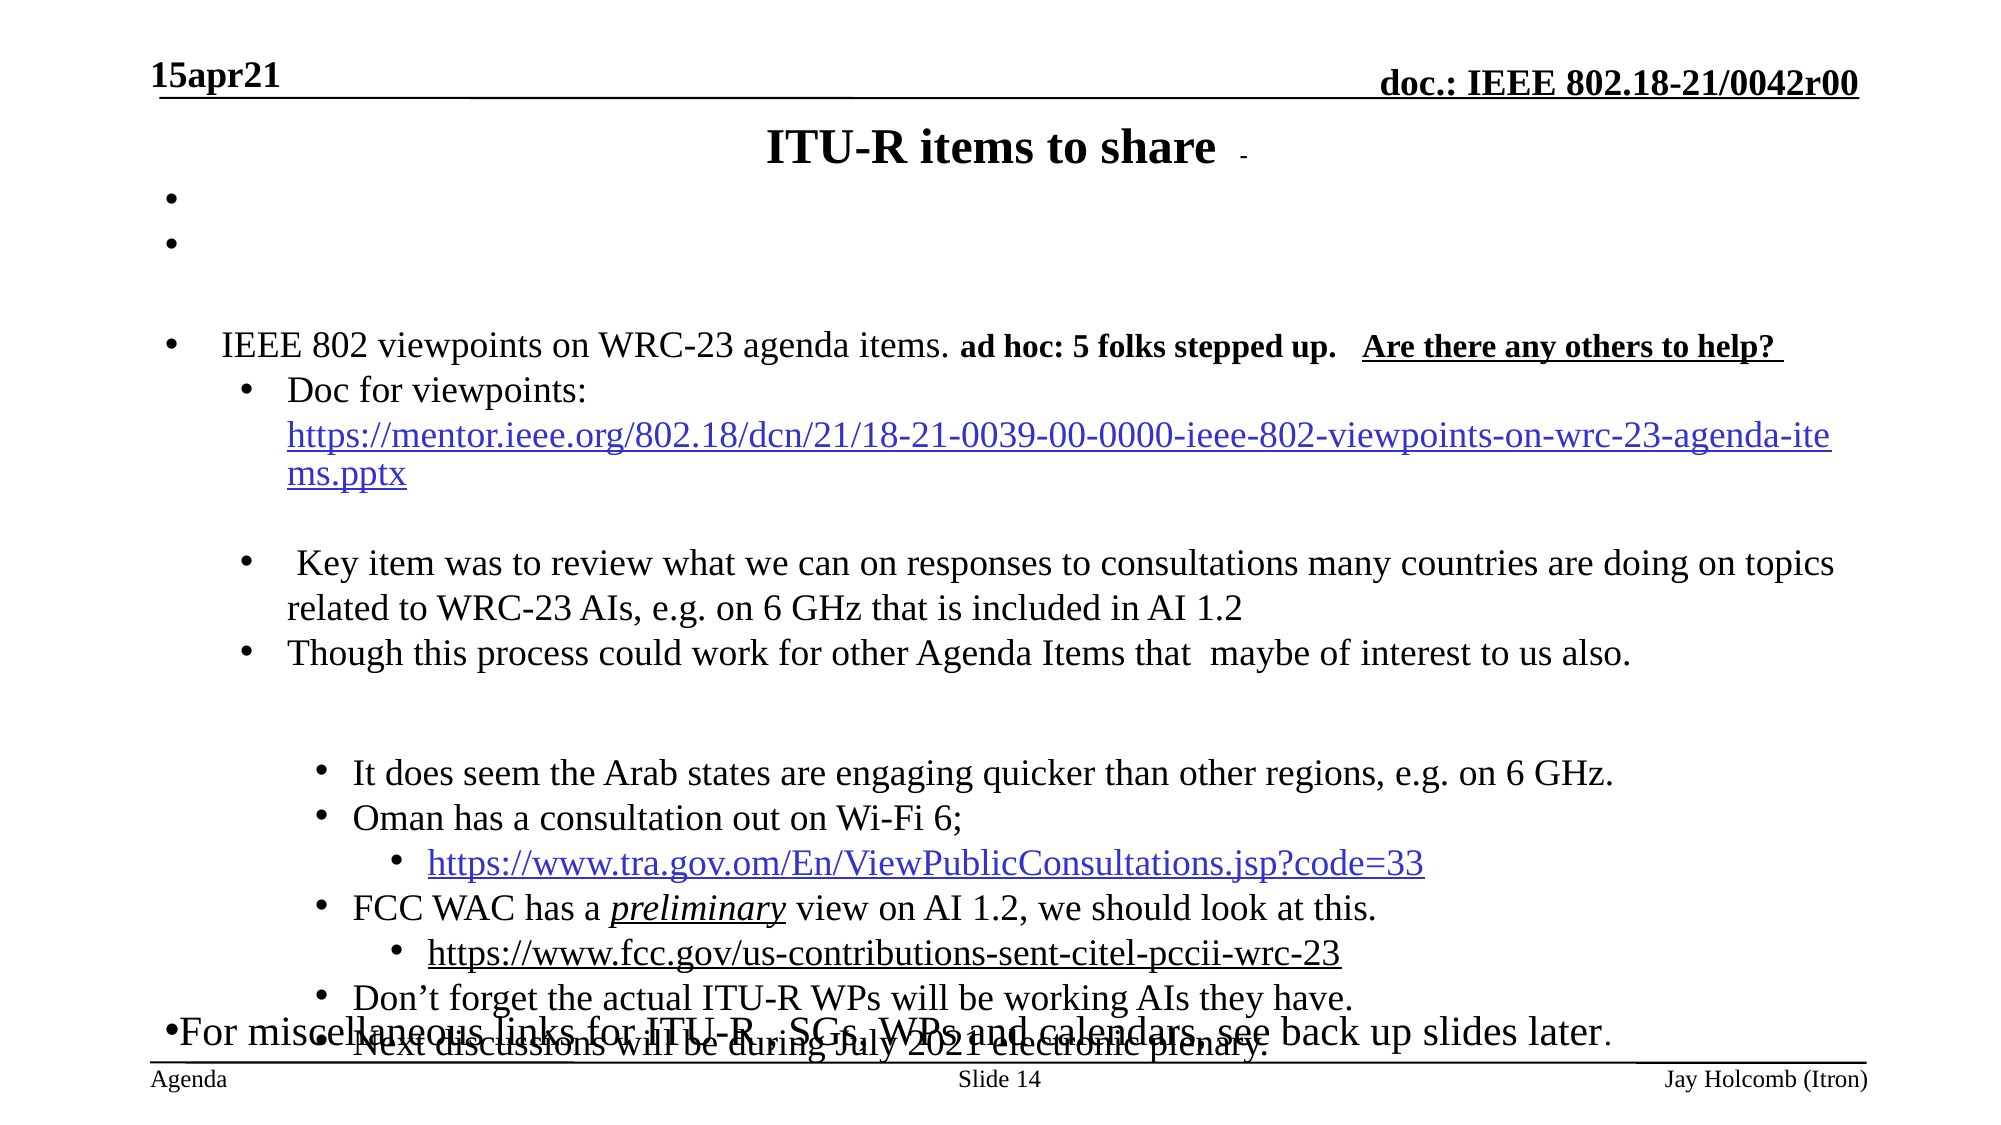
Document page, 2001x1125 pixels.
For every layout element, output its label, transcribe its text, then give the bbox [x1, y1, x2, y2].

footer Jay Holcomb (Itron) [1171, 1062, 1869, 1093]
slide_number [149, 49, 651, 95]
list IEEE 802 viewpoints on WRC-23 agenda items. ad hoc: 5 folks stepped up. Are there any others to help? Doc for viewpoints: https://mentor.ieee.org/802.18/dcn/21/18-21-0039-00-0000-ieee-802-viewpoints-on-wrc-23-agenda-items.pptx Key item was to review what we can on responses to consultations many countries are doing on topics related to WRC-23 AIs, e.g. on 6 GHz that is included in AI 1.2 Though this process could work for other Agenda Items that maybe of interest to us also. It does seem the Arab states are engaging quicker than other regions, e.g. on 6 GHz. Oman has a consultation out on Wi-Fi 6; https://www.tra.gov.om/En/ViewPublicConsultations.jsp?code=33 FCC WAC has a preliminary view on AI 1.2, we should look at this. https://www.fcc.gov/us-contributions-sent-citel-pccii-wrc-23 Don’t forget the actual ITU-R WPs will be working AIs they have. Next discussions will be during July 2021 electronic plenary. [149, 168, 1876, 1063]
title ITU-R items to share - [369, 120, 1645, 166]
text_box For miscellaneous links for ITU-R , SGs, WPs and calendars, see back up slides later. [150, 996, 1913, 1062]
slide_number Slide 14 [933, 1062, 1067, 1123]
